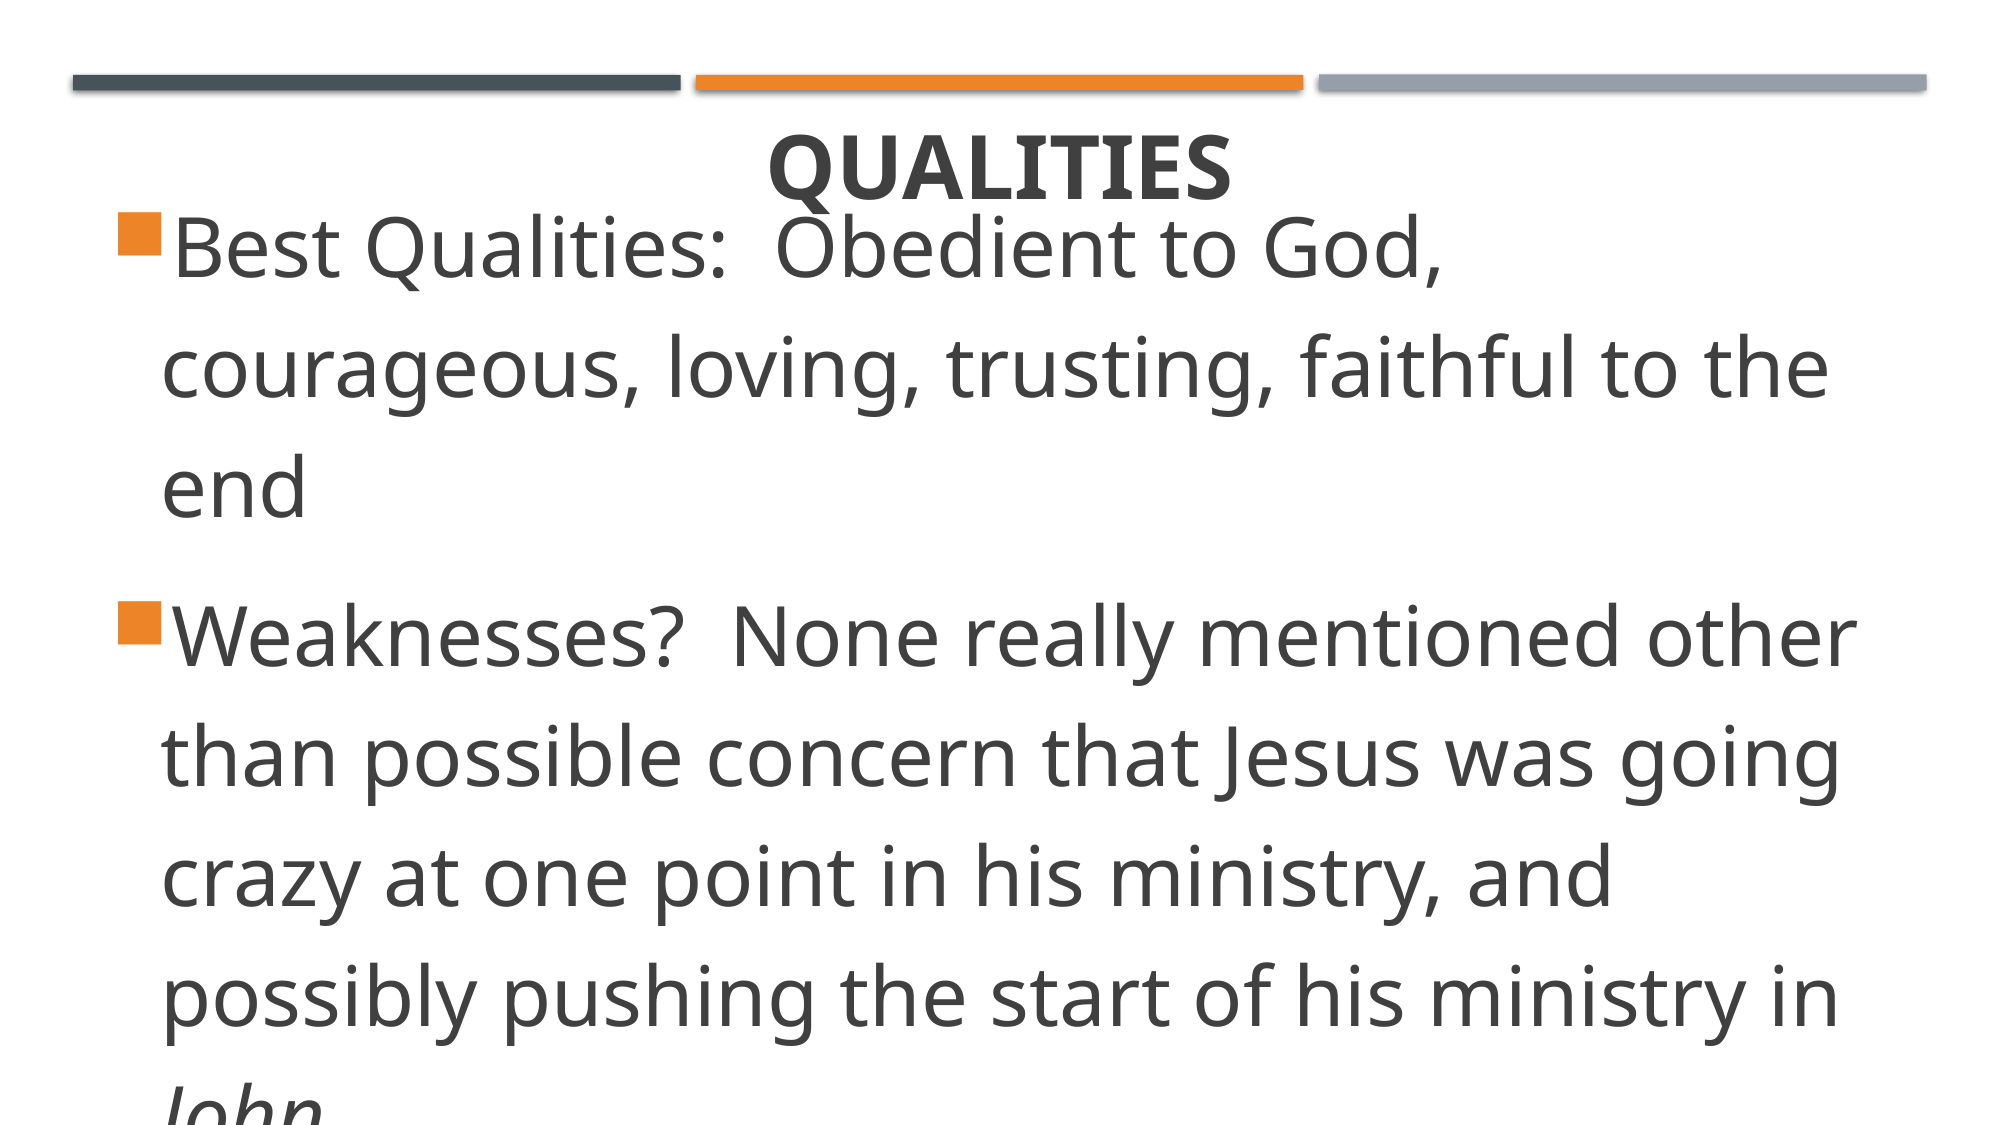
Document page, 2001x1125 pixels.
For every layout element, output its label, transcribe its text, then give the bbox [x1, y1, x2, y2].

list Best Qualities: Obedient to God, courageous, loving, trusting, faithful to the end Weaknesses? None really mentioned other than possible concern that Jesus was going crazy at one point in his ministry, and possibly pushing the start of his ministry in John. [95, 273, 1905, 1064]
title Qualities [95, 115, 1905, 227]
